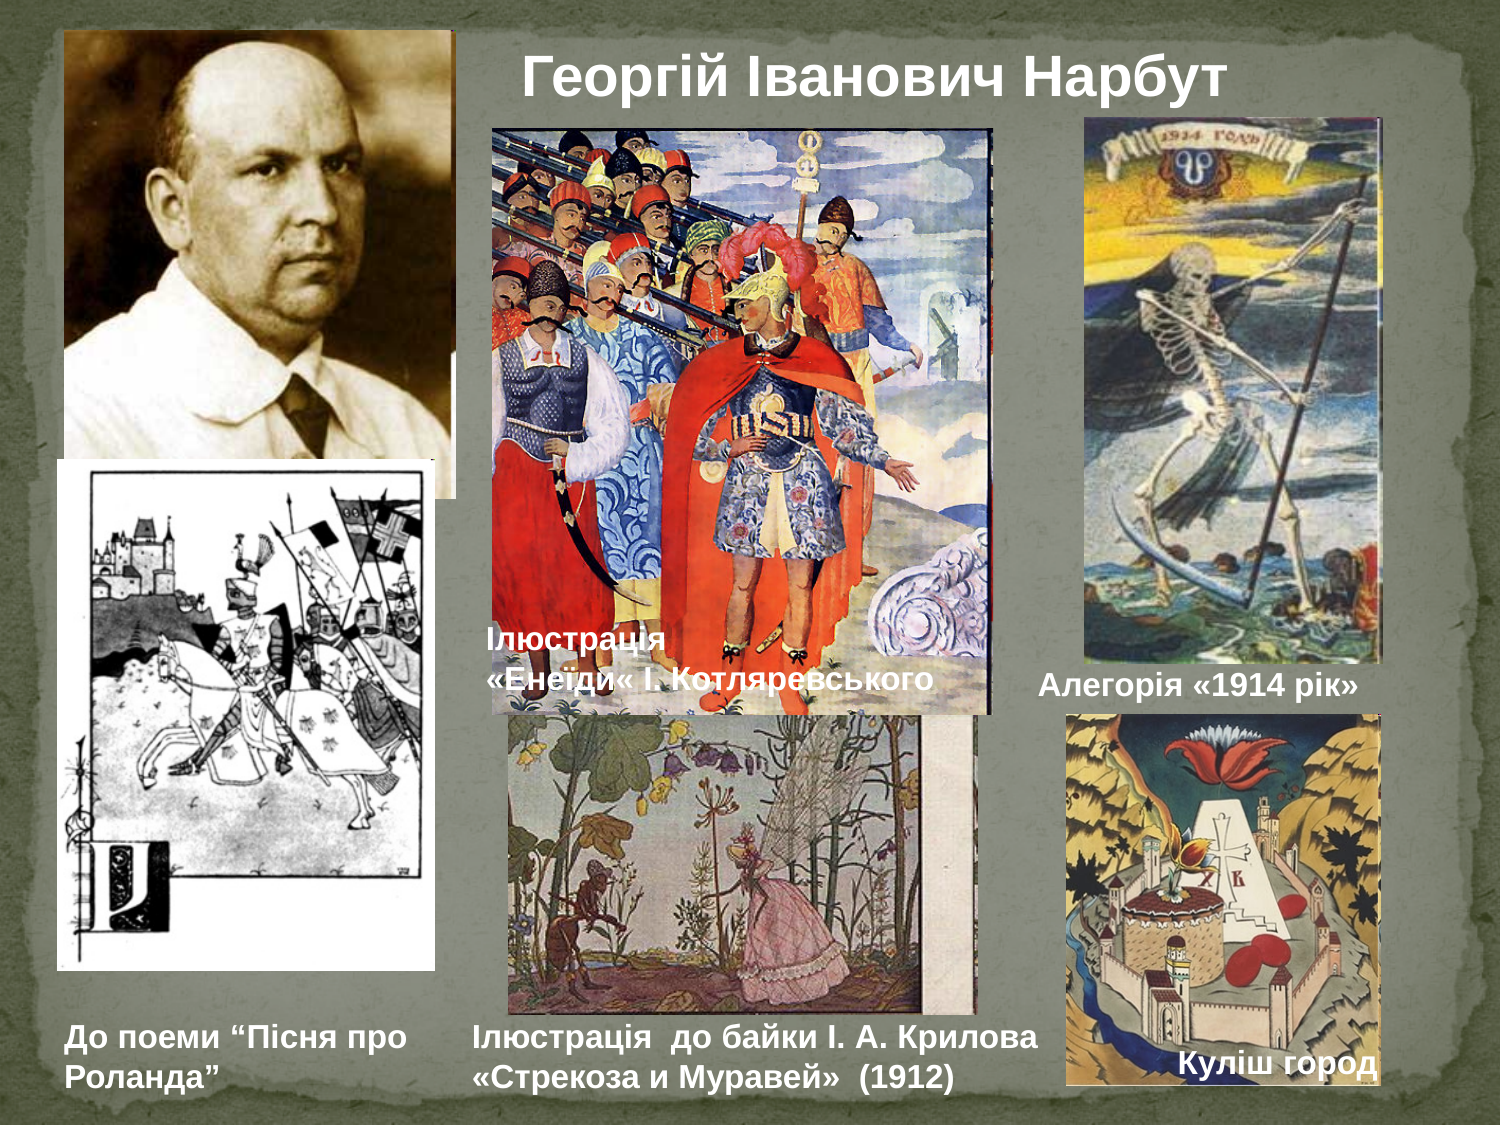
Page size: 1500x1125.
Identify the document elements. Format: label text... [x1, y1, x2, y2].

text_box Ілюстрація «Енеїди« І. Котляревського [471, 609, 481, 704]
text_box Алегорія «1914 рік» [1023, 656, 1375, 711]
picture [1066, 714, 1381, 1086]
picture [57, 30, 456, 971]
text_box Ілюстрація до байки І. А. Крилова «Стрекоза и Муравей» (1912) [457, 1007, 1114, 1103]
picture [1084, 117, 1383, 664]
picture [492, 128, 994, 1015]
text_box Куліш город [1386, 1034, 1393, 1089]
text_box Георгій Іванович Нарбут [506, 31, 1245, 116]
text_box До поеми “Пісня про Роланда” [49, 1007, 423, 1103]
